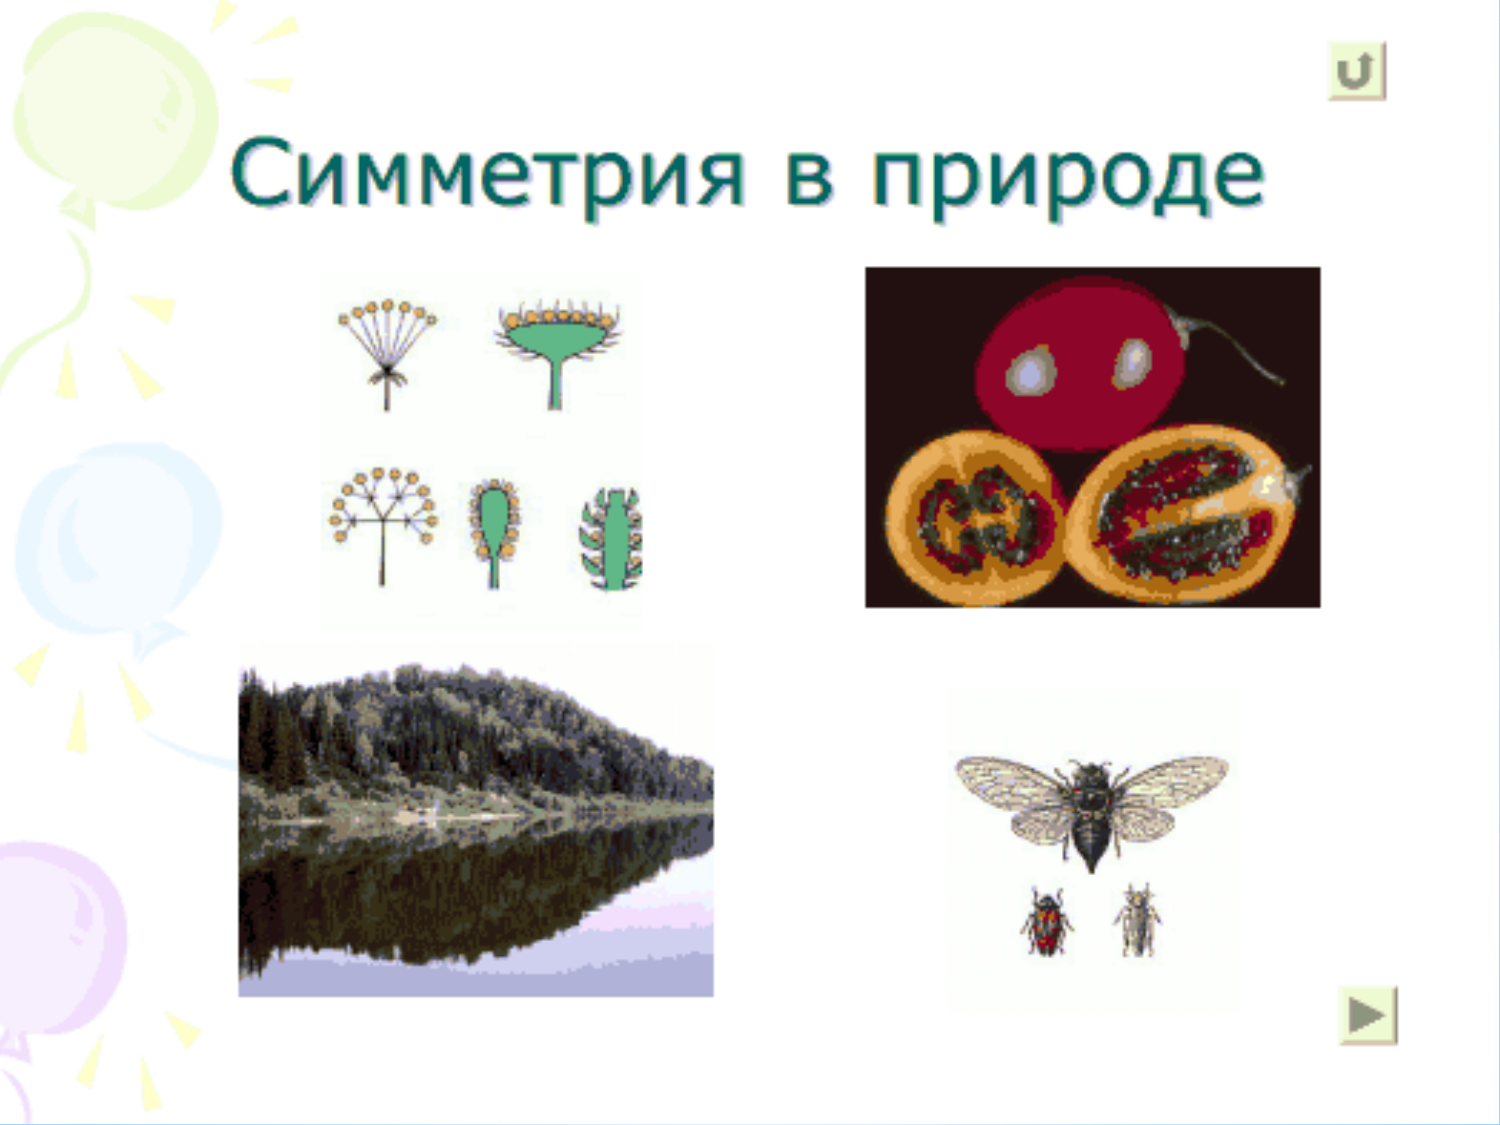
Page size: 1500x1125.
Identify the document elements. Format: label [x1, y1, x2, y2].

list [0, 0, 1499, 1125]
